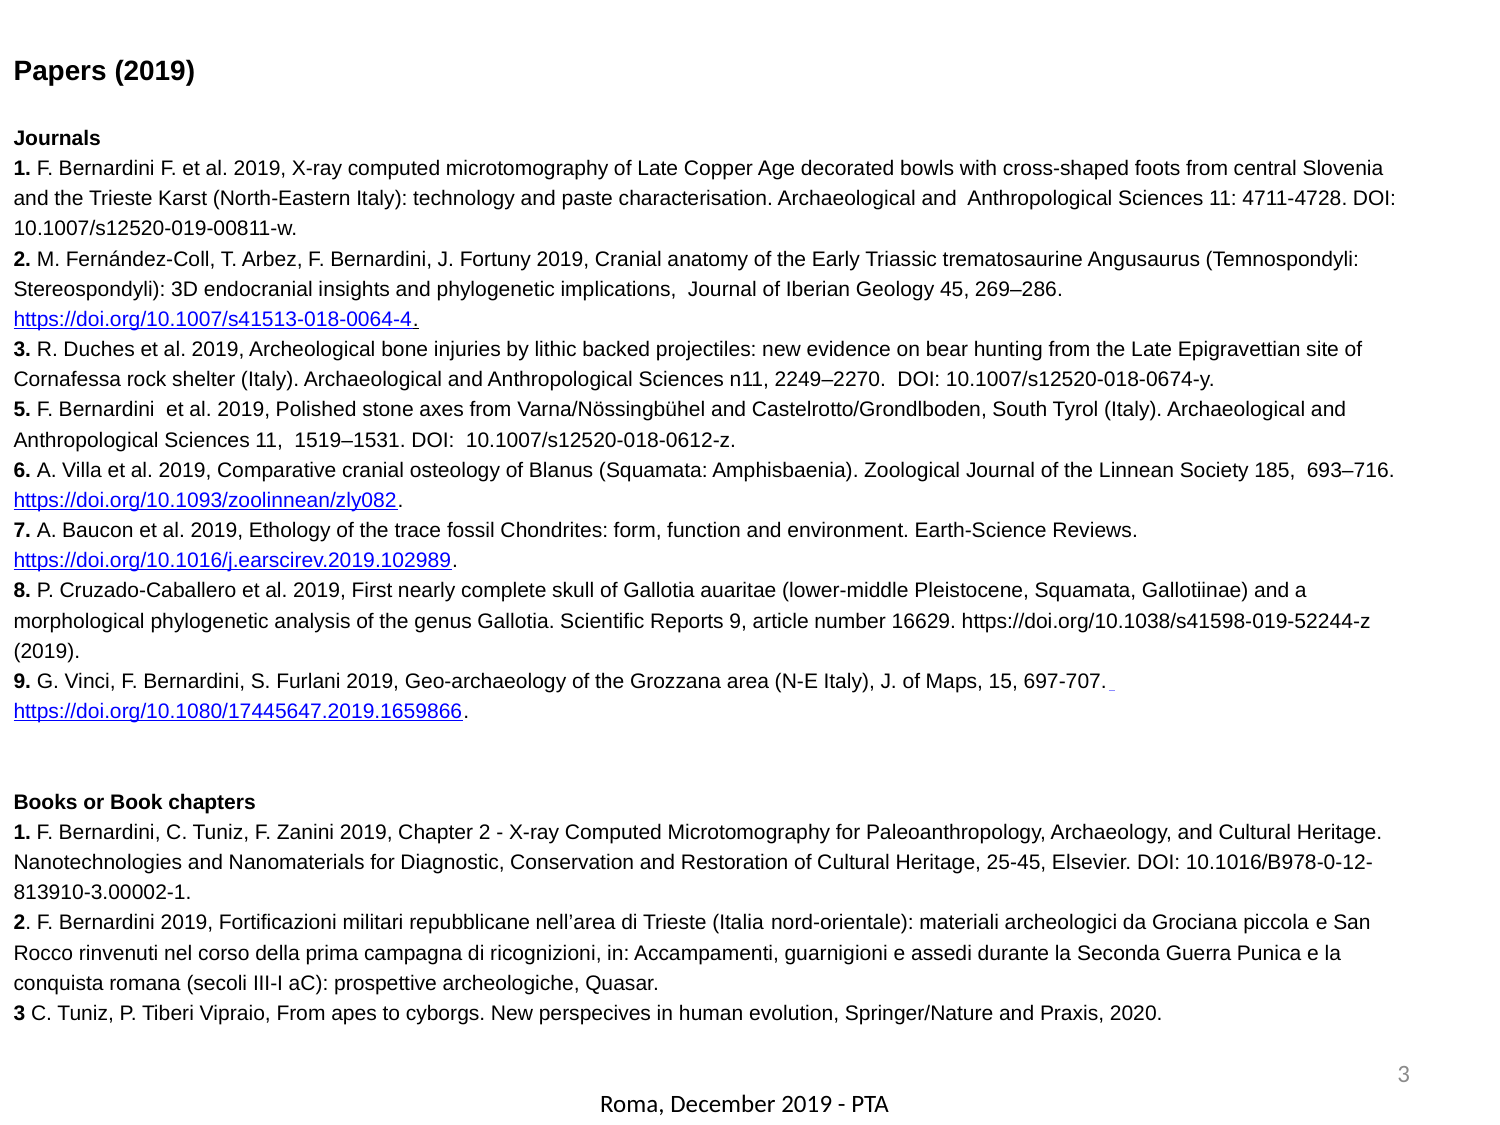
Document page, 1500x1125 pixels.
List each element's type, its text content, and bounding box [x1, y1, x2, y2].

footer Roma, December 2019 - PTA [472, 1072, 1035, 1125]
subtitle Papers (2019) Journals 1. F. Bernardini F. et al. 2019, X-ray computed microtomography of Late Copper Age decorated bowls with cross-shaped foots from central Slovenia and the Trieste Karst (North-Eastern Italy): technology and paste characterisation. Archaeological and Anthropological Sciences 11: 4711-4728. DOI: 10.1007/s12520-019-00811-w. 2. M. Fernández-Coll, T. Arbez, F. Bernardini, J. Fortuny 2019, Cranial anatomy of the Early Triassic trematosaurine Angusaurus (Temnospondyli: Stereospondyli): 3D endocranial insights and phylogenetic implications, Journal of Iberian Geology 45, 269–286. https://doi.org/10.1007/s41513-018-0064-4. 3. R. Duches et al. 2019, Archeological bone injuries by lithic backed projectiles: new evidence on bear hunting from the Late Epigravettian site of Cornafessa rock shelter (Italy). Archaeological and Anthropological Sciences n11, 2249–2270. DOI: 10.1007/s12520-018-0674-y. 5. F. Bernardini et al. 2019, Polished stone axes from Varna/Nössingbühel and Castelrotto/Grondlboden, South Tyrol (Italy). Archaeological and Anthropological Sciences 11, 1519–1531. DOI: 10.1007/s12520-018-0612-z. 6. A. Villa et al. 2019, Comparative cranial osteology of Blanus (Squamata: Amphisbaenia). Zoological Journal of the Linnean Society 185, 693–716. https://doi.org/10.1093/zoolinnean/zly082. 7. A. Baucon et al. 2019, Ethology of the trace fossil Chondrites: form, function and environment. Earth-Science Reviews. https://doi.org/10.1016/j.earscirev.2019.102989. 8. P. Cruzado-Caballero et al. 2019, First nearly complete skull of Gallotia auaritae (lower-middle Pleistocene, Squamata, Gallotiinae) and a morphological phylogenetic analysis of the genus Gallotia. Scientific Reports 9, article number 16629. https://doi.org/10.1038/s41598-019-52244-z (2019). 9. G. Vinci, F. Bernardini, S. Furlani 2019, Geo-archaeology of the Grozzana area (N-E Italy), J. of Maps, 15, 697-707. https://doi.org/10.1080/17445647.2019.1659866. Books or Book chapters 1. F. Bernardini, C. Tuniz, F. Zanini 2019, Chapter 2 - X-ray Computed Microtomography for Paleoanthropology, Archaeology, and Cultural Heritage. Nanotechnologies and Nanomaterials for Diagnostic, Conservation and Restoration of Cultural Heritage, 25-45, Elsevier. DOI: 10.1016/B978-0-12-813910-3.00002-1. 2. F. Bernardini 2019, Fortificazioni militari repubblicane nell’area di Trieste (Italia nord-orientale): materiali archeologici da Grociana piccola e San Rocco rinvenuti nel corso della prima campagna di ricognizioni, in: Accampamenti, guarnigioni e assedi durante la Seconda Guerra Punica e la conquista romana (secoli III-I aC): prospettive archeologiche, Quasar. 3 C. Tuniz, P. Tiberi Vipraio, From apes to cyborgs. New perspecives in human evolution, Springer/Nature and Praxis, 2020. [0, 11, 1439, 1077]
slide_number 3 [1074, 1042, 1425, 1103]
